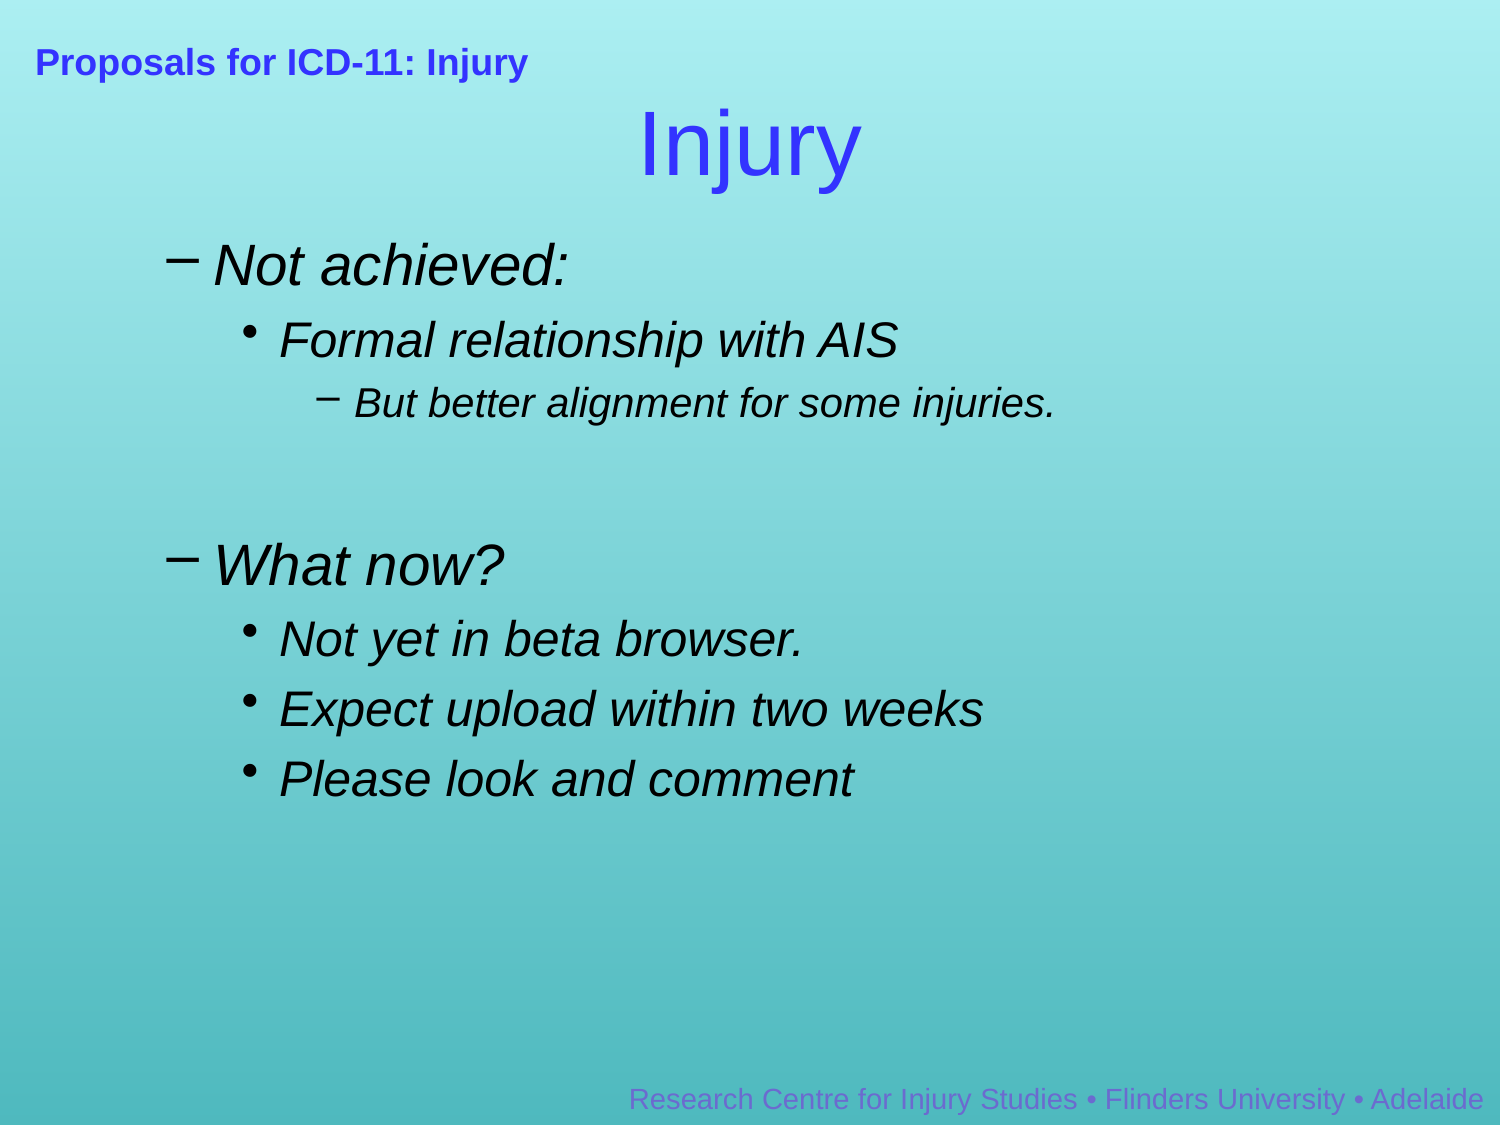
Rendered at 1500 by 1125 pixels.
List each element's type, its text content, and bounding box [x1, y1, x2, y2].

footer Research Centre for Injury Studies • Flinders University • Adelaide [0, 1070, 1500, 1125]
list Not achieved: Formal relationship with AIS But better alignment for some injuries. What now? Not yet in beta browser. Expect upload within two weeks Please look and comment [76, 219, 1427, 963]
text_box Proposals for ICD-11: Injury [20, 30, 544, 91]
title Injury [75, 45, 1425, 233]
